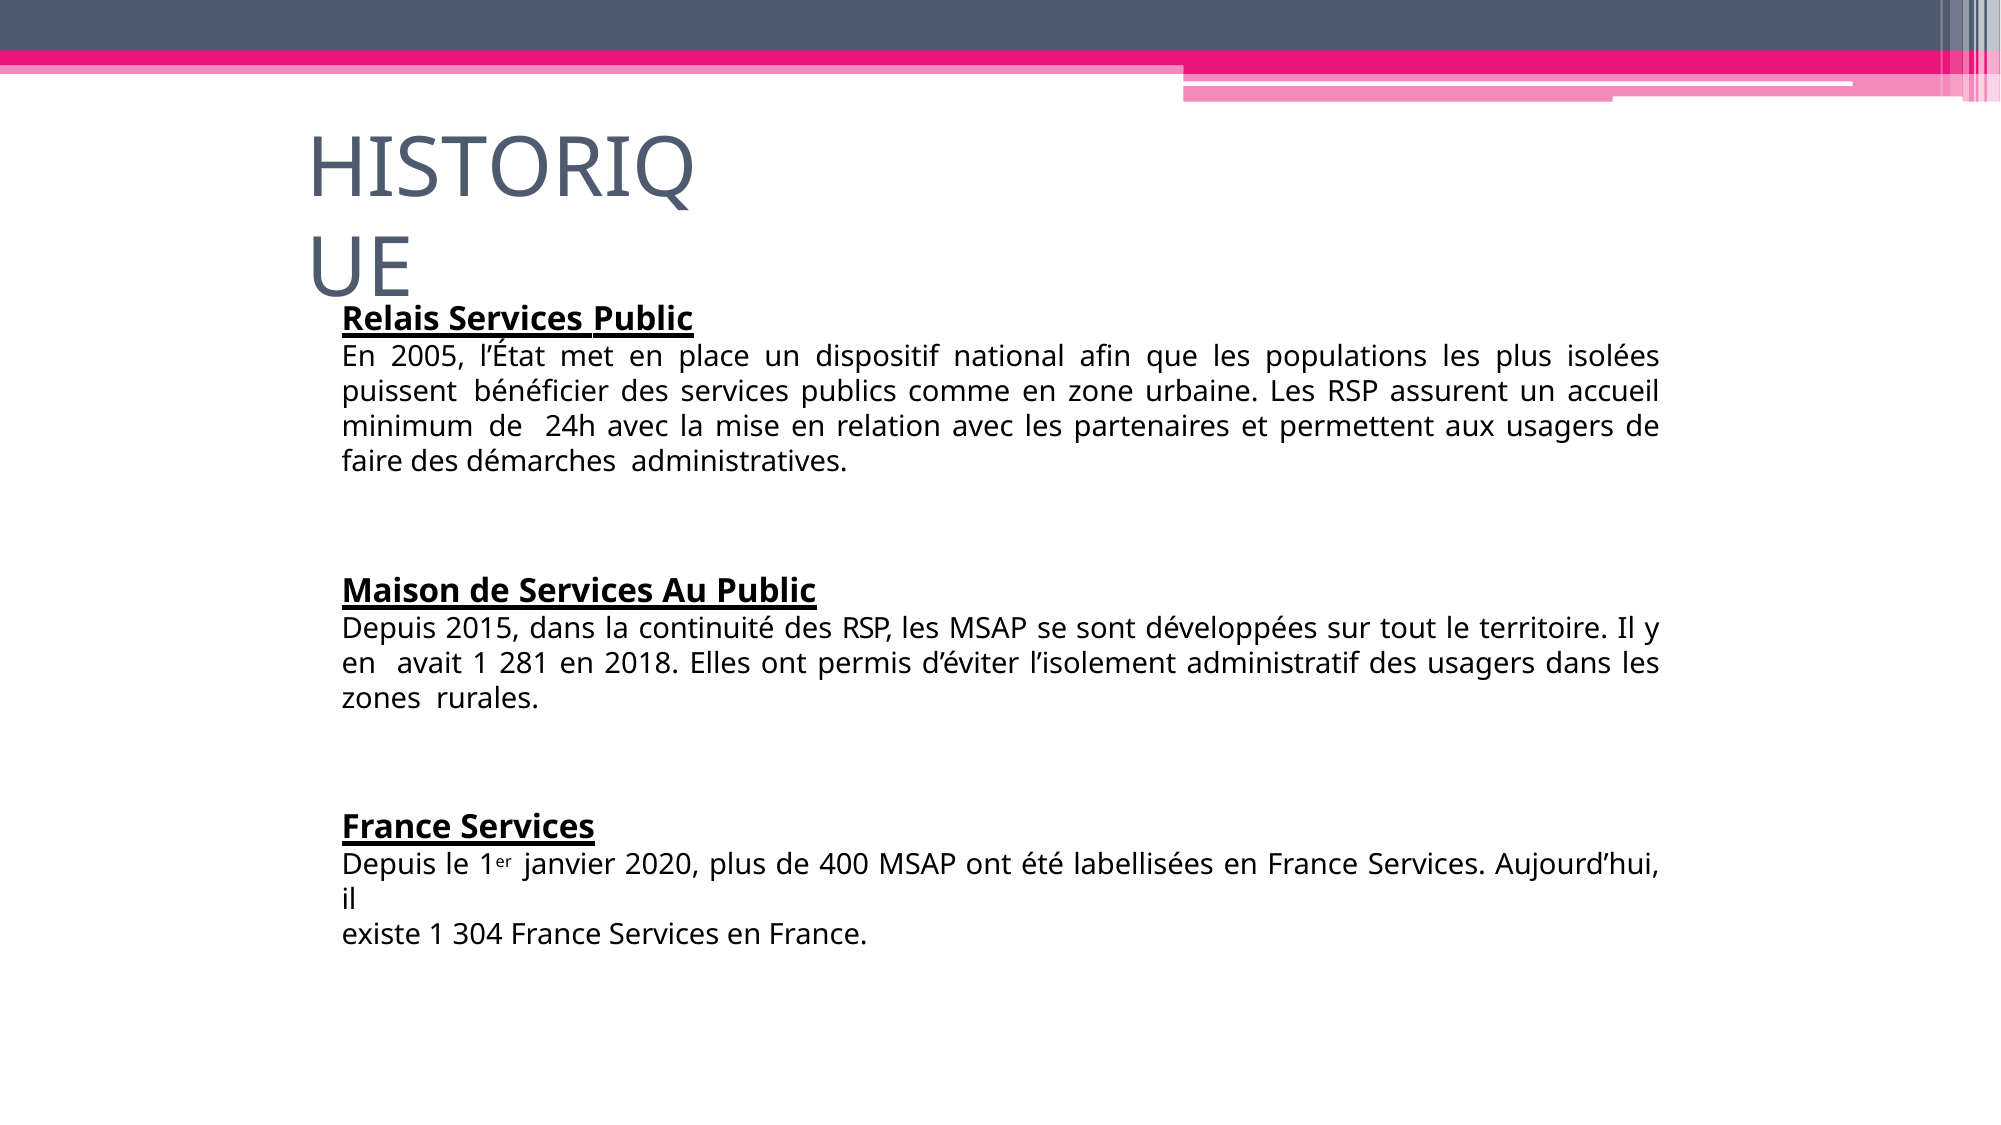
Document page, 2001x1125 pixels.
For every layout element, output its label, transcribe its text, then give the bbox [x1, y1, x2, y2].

title HISTORIQUE [304, 111, 753, 314]
text_box Maison de Services Au Public Depuis 2015, dans la continuité des RSP, les MSAP se sont développées sur tout le territoire. Il y en avait 1 281 en 2018. Elles ont permis d’éviter l’isolement administratif des usagers dans les zones rurales. [339, 566, 1661, 714]
text_box Relais Services Public En 2005, l’État met en place un dispositif national afin que les populations les plus isolées puissent bénéficier des services publics comme en zone urbaine. Les RSP assurent un accueil minimum de 24h avec la mise en relation avec les partenaires et permettent aux usagers de faire des démarches administratives. [339, 295, 1661, 478]
text_box France Services Depuis le 1er janvier 2020, plus de 400 MSAP ont été labellisées en France Services. Aujourd’hui, il existe 1 304 France Services en France. [335, 803, 1665, 951]
